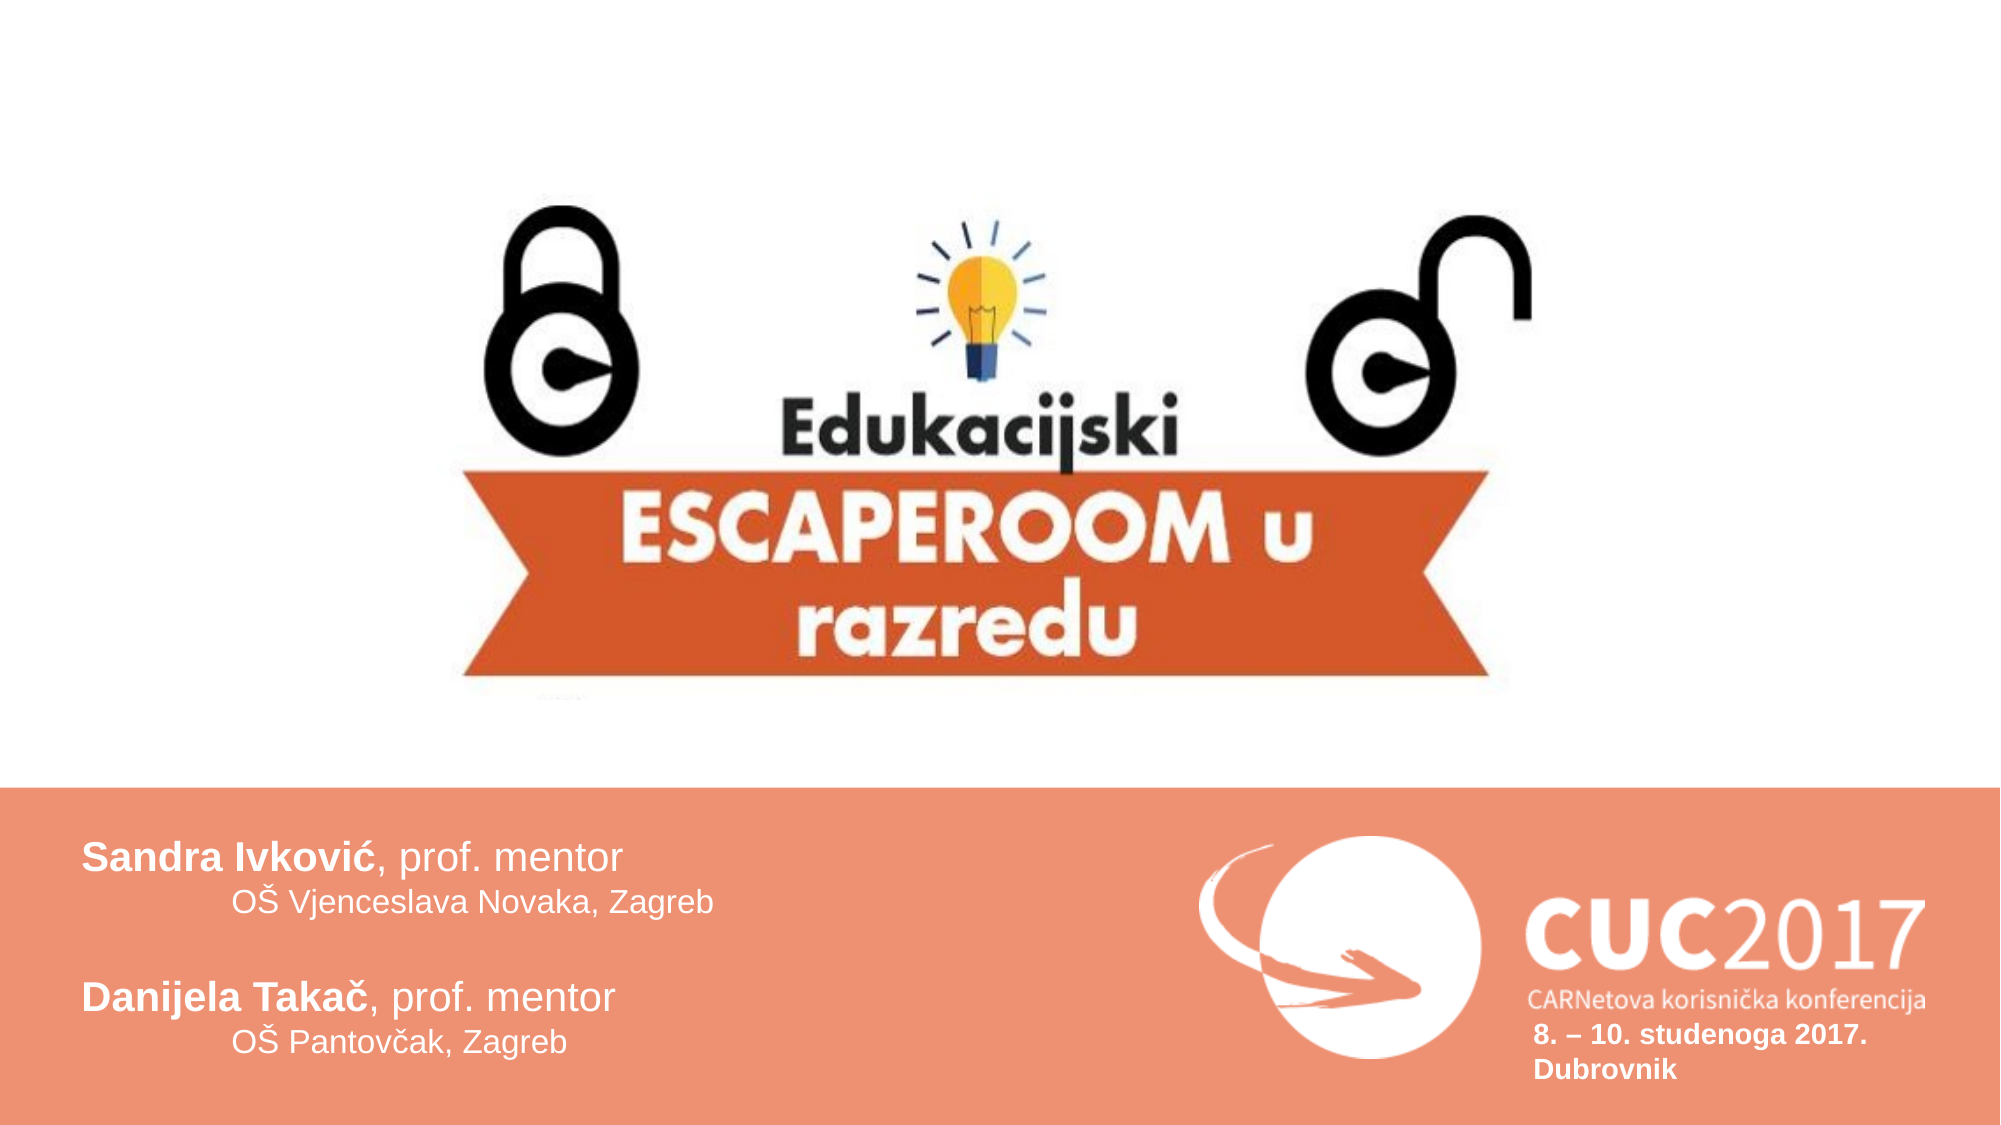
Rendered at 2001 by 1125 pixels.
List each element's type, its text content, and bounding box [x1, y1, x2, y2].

text_box Sandra Ivković, prof. mentor OŠ Vjenceslava Novaka, Zagreb Danijela Takač, prof. mentor OŠ Pantovčak, Zagreb [66, 822, 730, 1068]
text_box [1199, 836, 1926, 1095]
picture [428, 178, 1589, 700]
